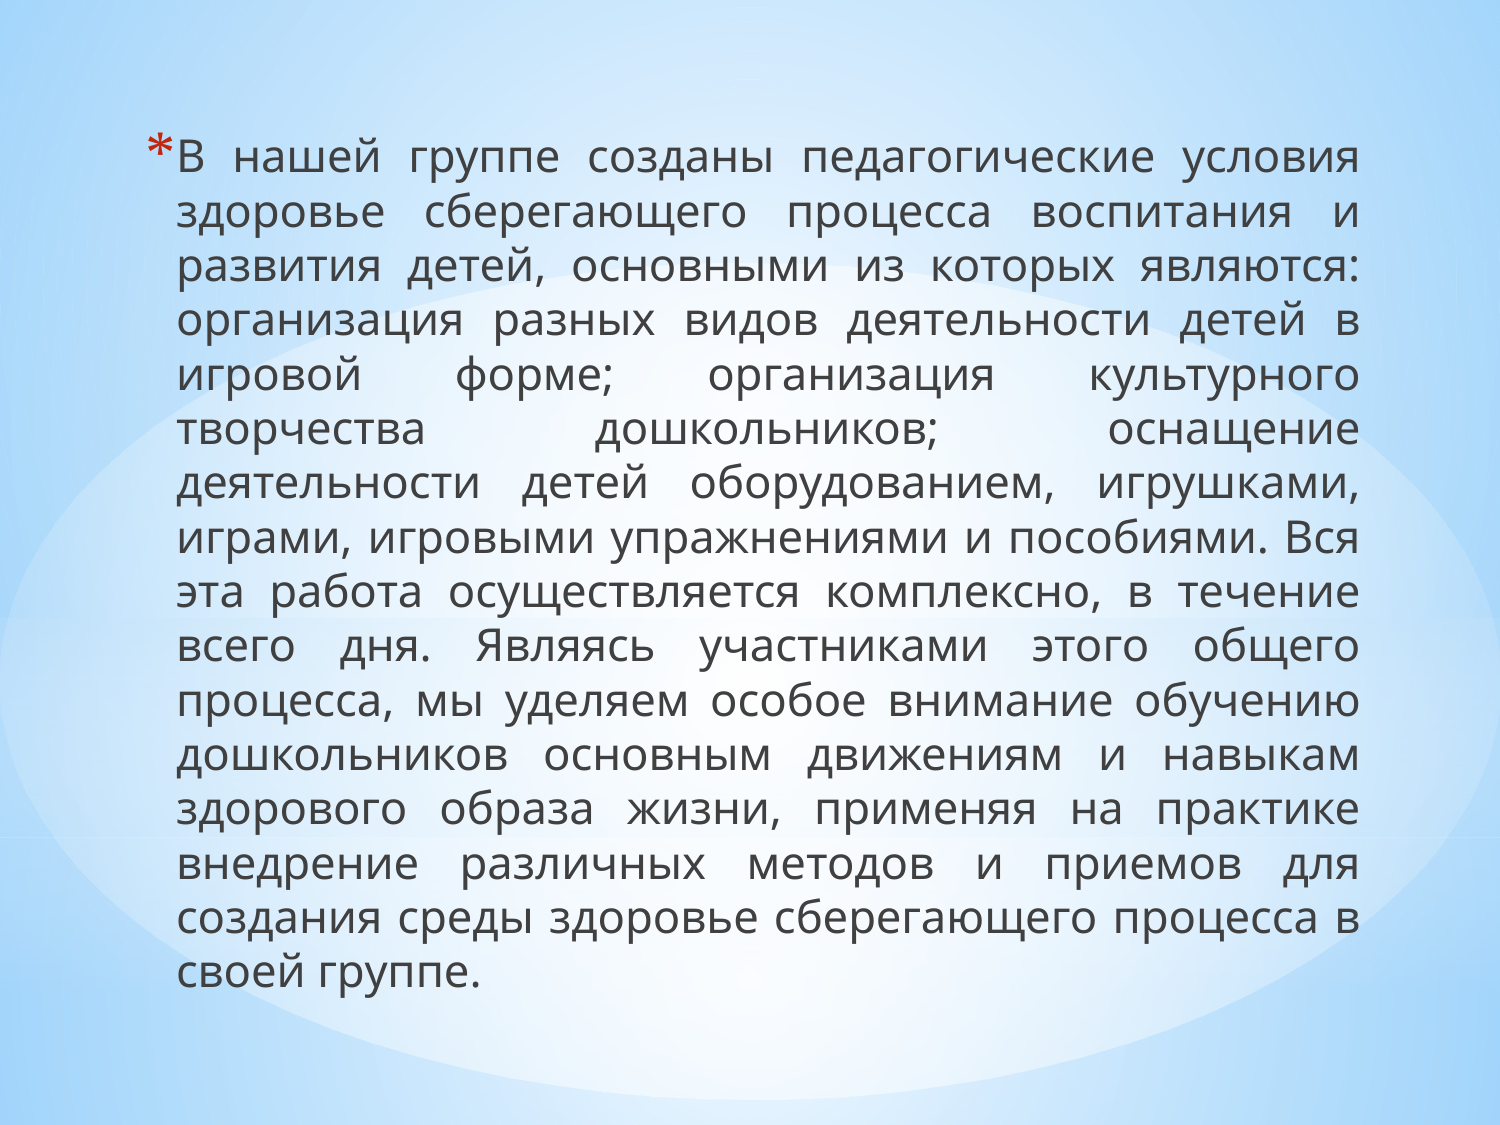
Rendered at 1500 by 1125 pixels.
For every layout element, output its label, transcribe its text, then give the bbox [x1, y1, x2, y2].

list В нашей группе созданы педагогические условия здоровье сберегающего процесса воспитания и развития детей, основными из которых являются: организация разных видов деятельности детей в игровой форме; организация культурного творчества дошкольников; оснащение деятельности детей оборудованием, игрушками, играми, игровыми упражнениями и пособиями. Вся эта работа осуществляется комплексно, в течение всего дня. Являясь участниками этого общего процесса, мы уделяем особое внимание обучению дошкольников основным движениям и навыкам здорового образа жизни, применяя на практике внедрение различных методов и приемов для создания среды здоровье сберегающего процесса в своей группе. [123, 120, 1376, 1012]
